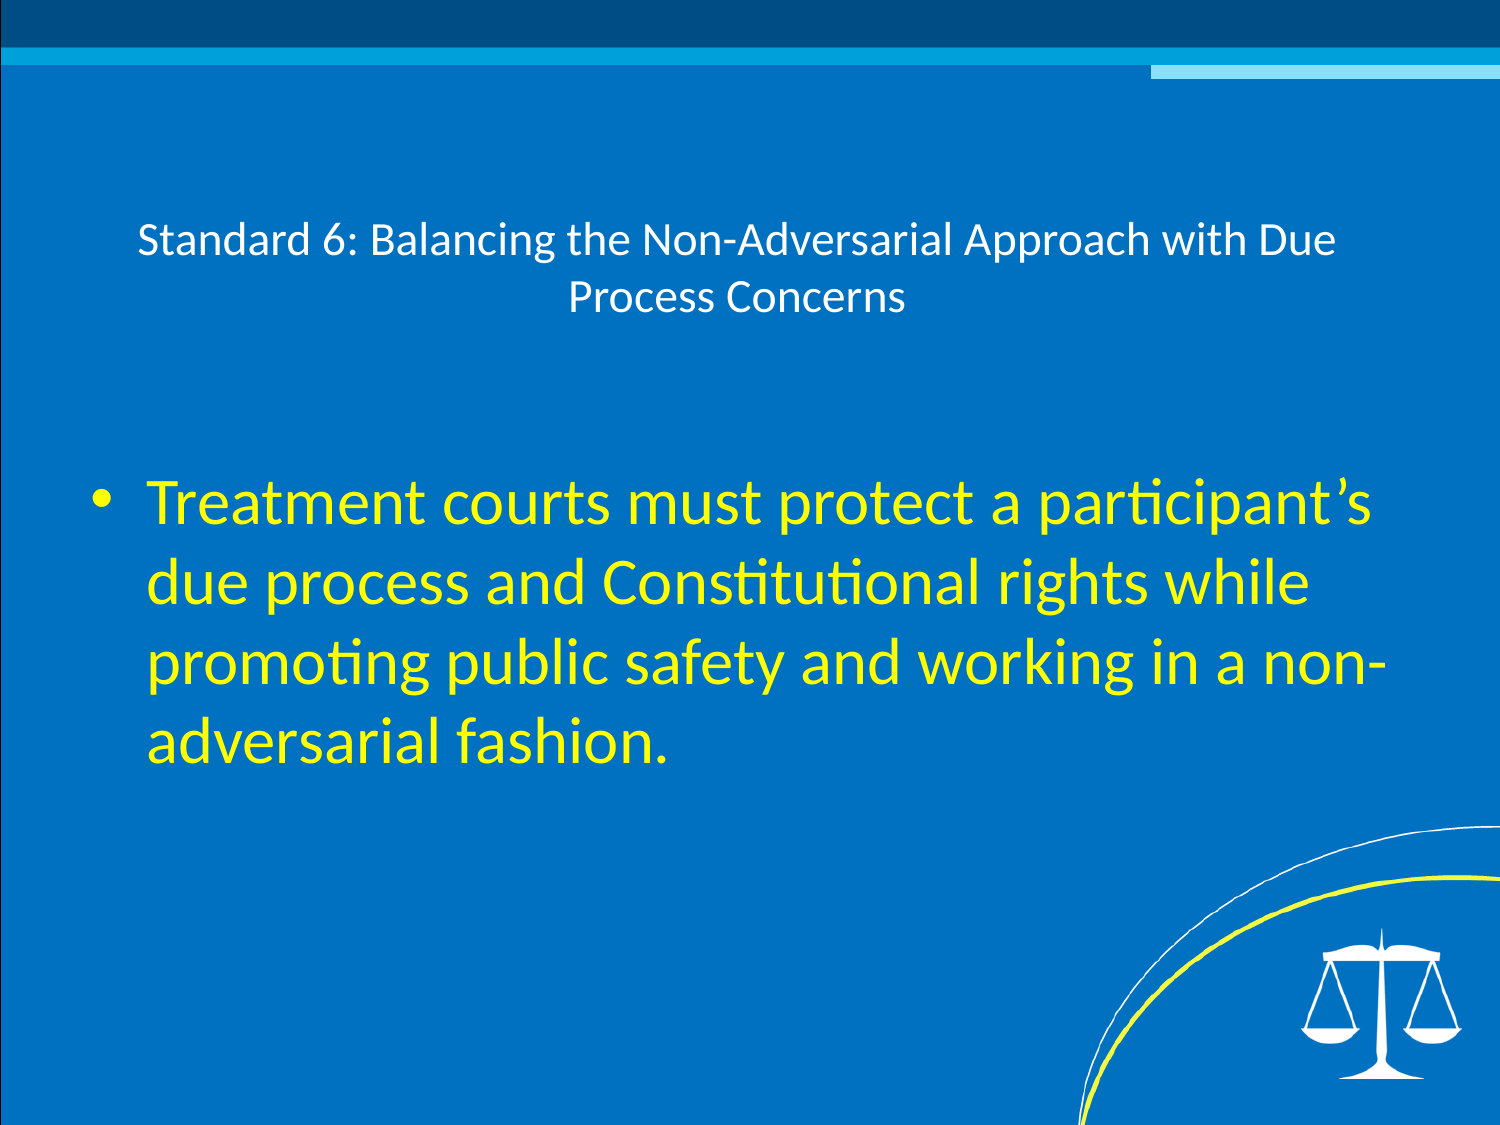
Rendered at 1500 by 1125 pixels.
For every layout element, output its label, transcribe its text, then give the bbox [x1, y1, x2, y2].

title Standard 6: Balancing the Non-Adversarial Approach with Due Process Concerns [62, 200, 1413, 388]
list Treatment courts must protect a participant’s due process and Constitutional rights while promoting public safety and working in a non-adversarial fashion. [75, 450, 1425, 888]
picture [0, 0, 1500, 46]
picture [0, 66, 1500, 1125]
